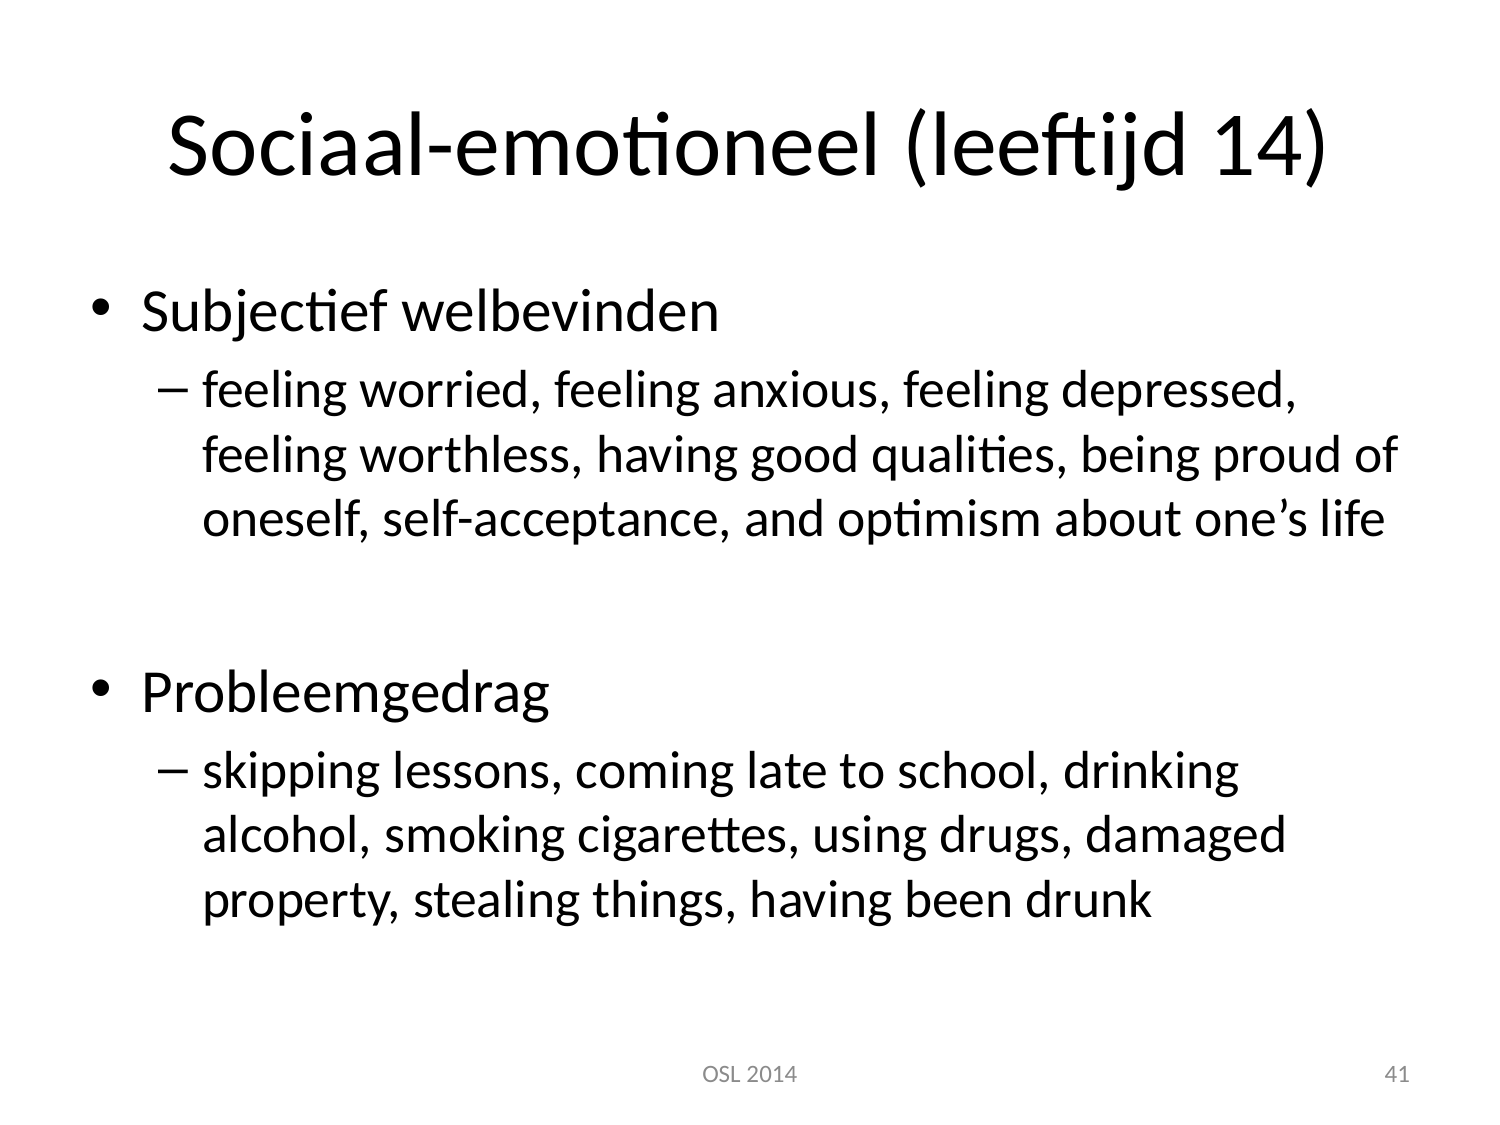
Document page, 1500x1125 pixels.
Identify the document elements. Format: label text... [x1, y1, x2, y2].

slide_number 41 [1074, 1042, 1425, 1103]
list Subjectief welbevinden feeling worried, feeling anxious, feeling depressed, feeling worthless, having good qualities, being proud of oneself, self-acceptance, and optimism about one’s life Probleemgedrag skipping lessons, coming late to school, drinking alcohol, smoking cigarettes, using drugs, damaged property, stealing things, having been drunk [75, 262, 1425, 1005]
title Sociaal-emotioneel (leeftijd 14) [75, 45, 1425, 233]
footer OSL 2014 [512, 1042, 988, 1103]
